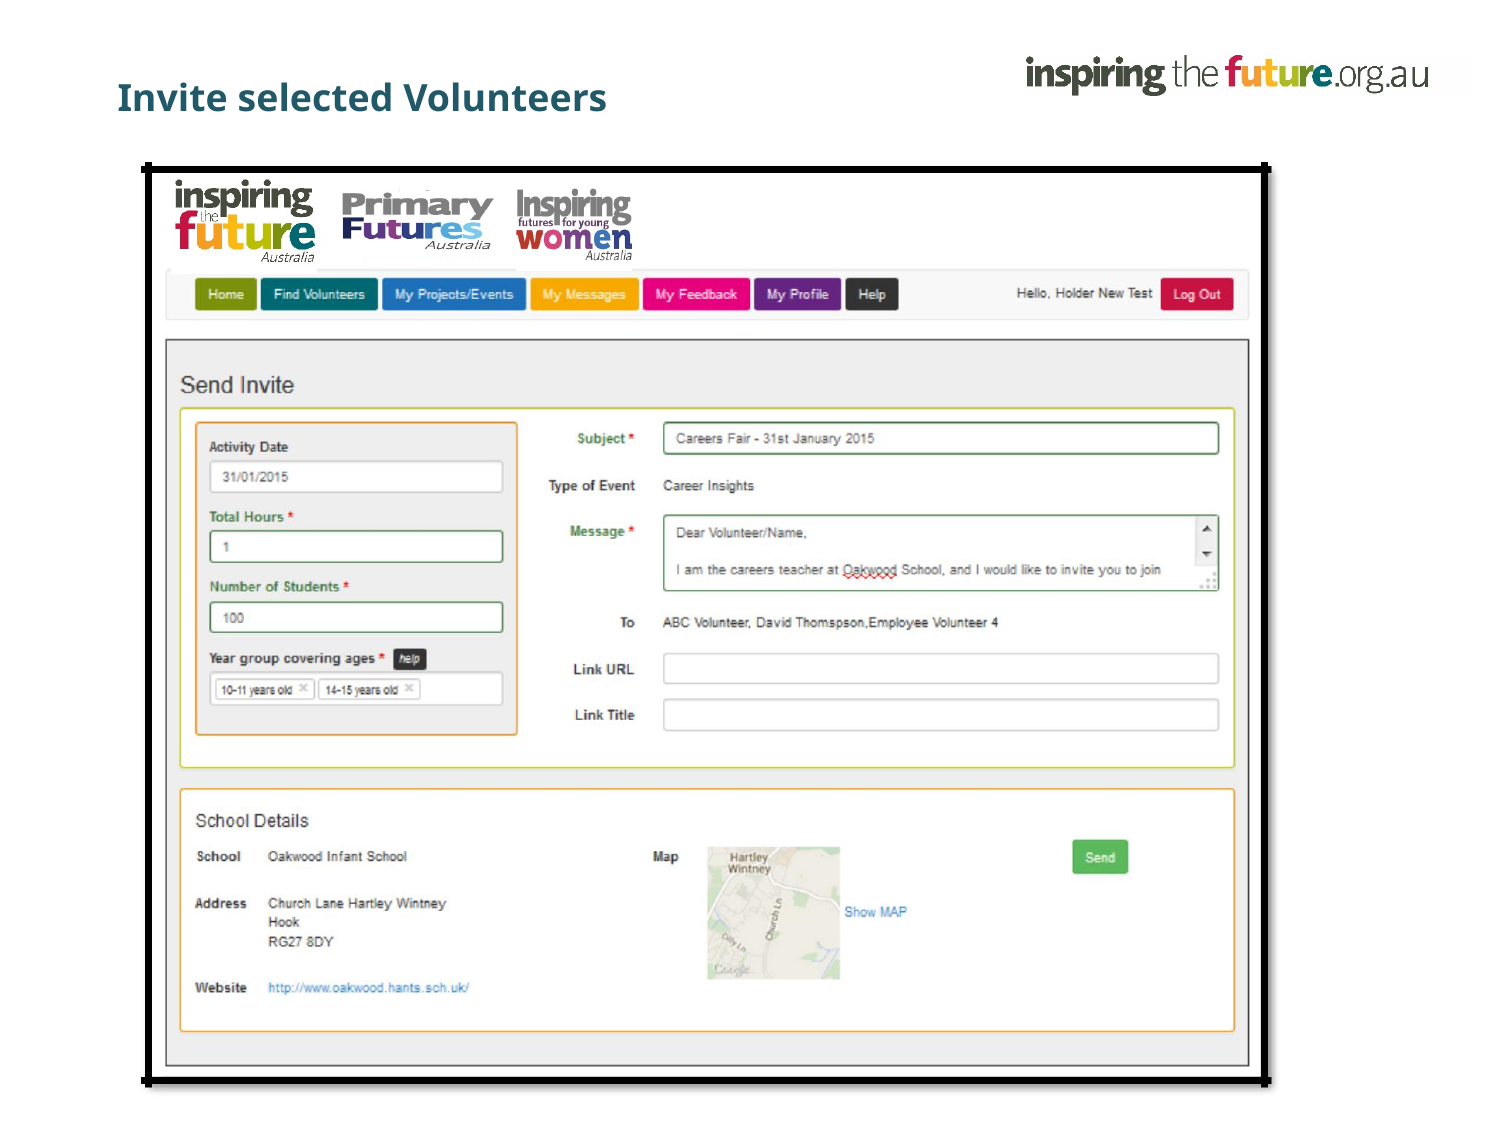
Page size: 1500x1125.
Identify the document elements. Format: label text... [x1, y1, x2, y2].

text_box Invite selected Volunteers [92, 66, 624, 127]
picture [1022, 55, 1473, 96]
picture [139, 160, 1282, 1099]
